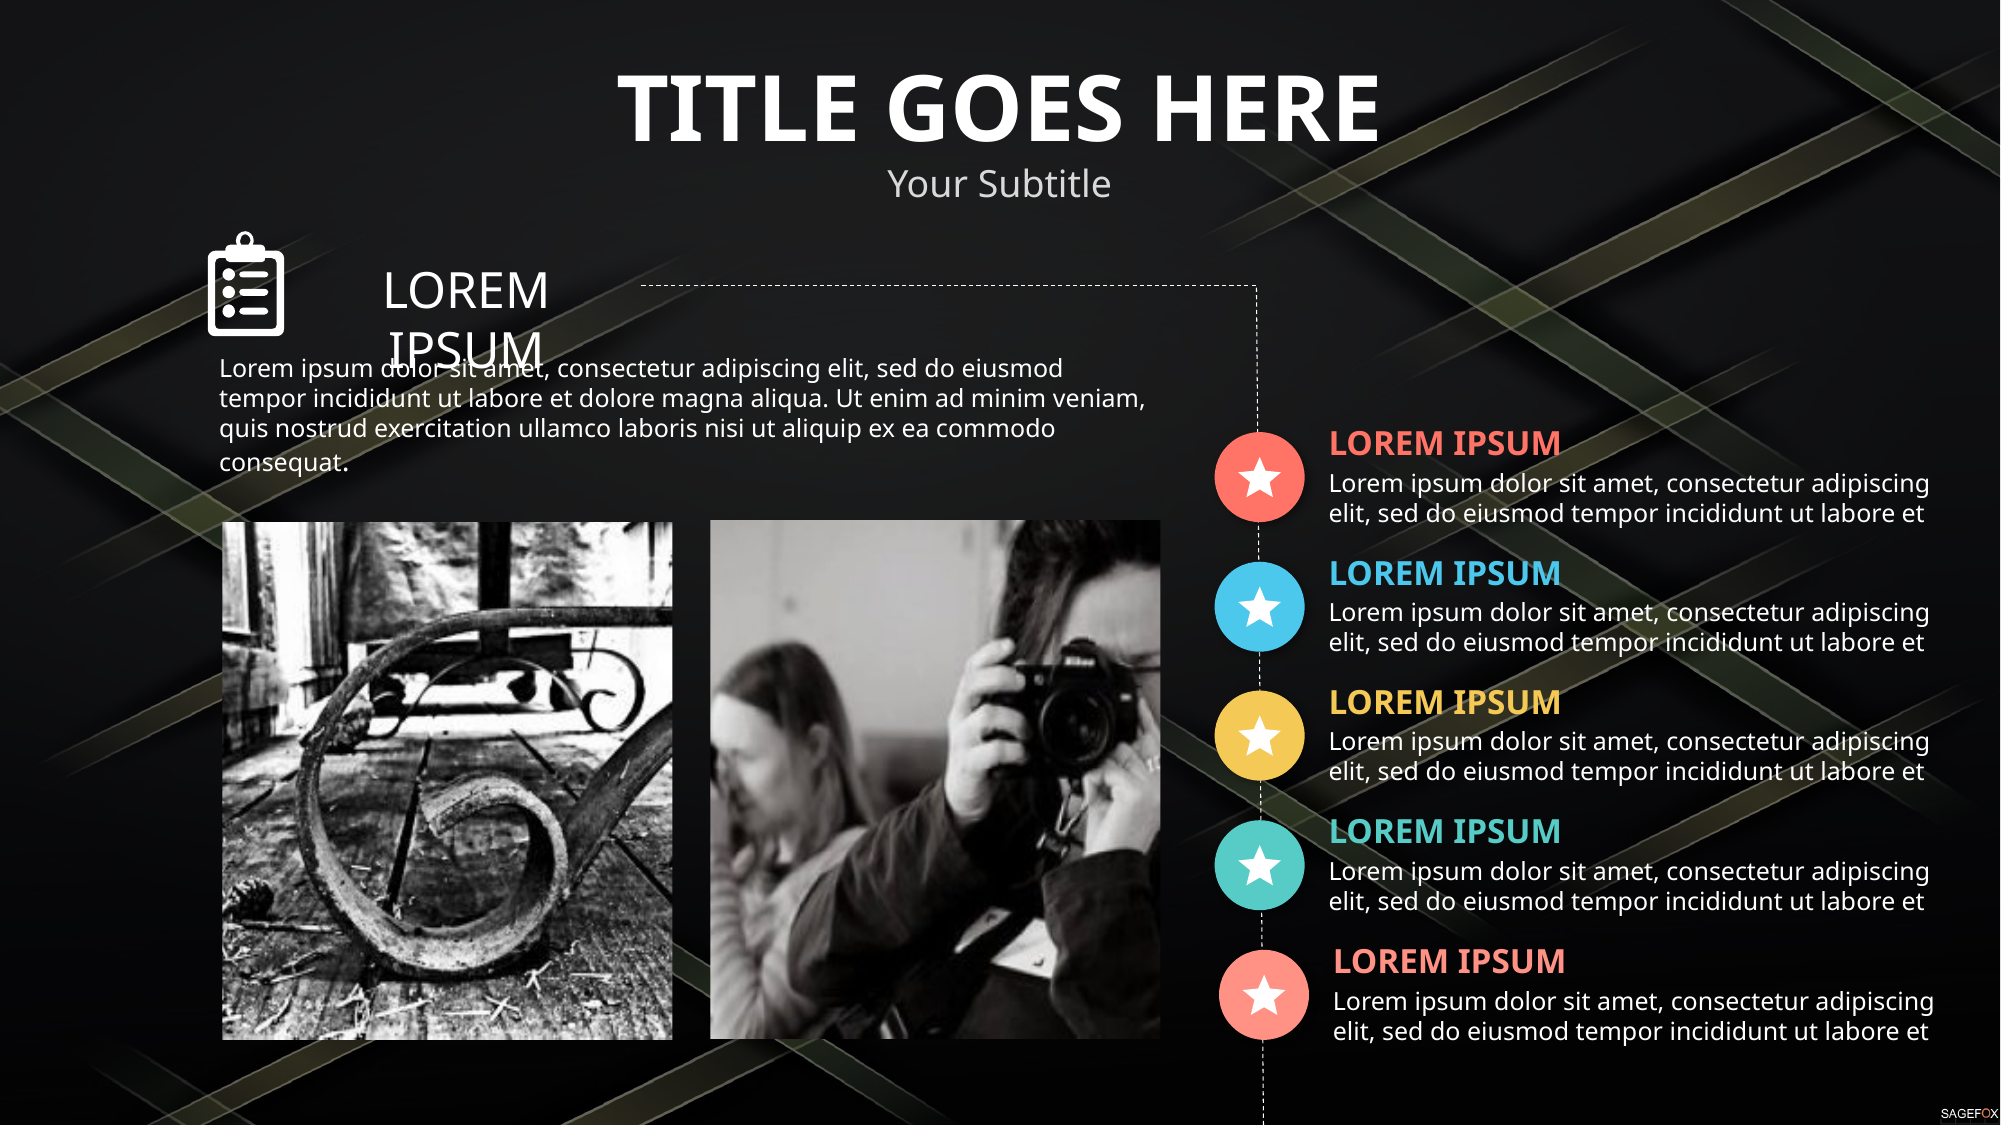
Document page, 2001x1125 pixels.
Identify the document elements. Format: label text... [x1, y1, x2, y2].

text_box LOREM IPSUM Lorem ipsum dolor sit amet, consectetur adipiscing elit, sed do eiusmod tempor incididunt ut labore et [1318, 805, 1953, 921]
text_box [1256, 523, 1264, 561]
text_box LOREM IPSUM Lorem ipsum dolor sit amet, consectetur adipiscing elit, sed do eiusmod tempor incididunt ut labore et [1318, 417, 1953, 533]
text_box LOREM IPSUM [292, 250, 642, 344]
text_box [1214, 820, 1305, 911]
text_box [709, 520, 1161, 1039]
text_box LOREM IPSUM Lorem ipsum dolor sit amet, consectetur adipiscing elit, sed do eiusmod tempor incididunt ut labore et [1322, 935, 1958, 1050]
picture [0, 0, 2001, 1125]
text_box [1256, 1040, 1264, 1125]
text_box [221, 521, 673, 1041]
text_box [1214, 561, 1305, 652]
text_box LOREM IPSUM Lorem ipsum dolor sit amet, consectetur adipiscing elit, sed do eiusmod tempor incididunt ut labore et [1318, 546, 1953, 662]
text_box LOREM IPSUM Lorem ipsum dolor sit amet, consectetur adipiscing elit, sed do eiusmod tempor incididunt ut labore et [1318, 675, 1953, 791]
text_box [1256, 652, 1264, 690]
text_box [1256, 781, 1264, 820]
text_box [207, 231, 285, 337]
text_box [1256, 911, 1264, 949]
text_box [1218, 949, 1309, 1040]
text_box TITLE GOES HERE Your Subtitle [548, 42, 1452, 212]
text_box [1214, 690, 1305, 781]
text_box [1214, 432, 1305, 523]
text_box Lorem ipsum dolor sit amet, consectetur adipiscing elit, sed do eiusmod tempor incididunt ut labore et dolore magna aliqua. Ut enim ad minim veniam, quis nostrud exercitation ullamco laboris nisi ut aliquip ex ea commodo consequat. [204, 344, 1168, 485]
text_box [1256, 287, 1264, 432]
